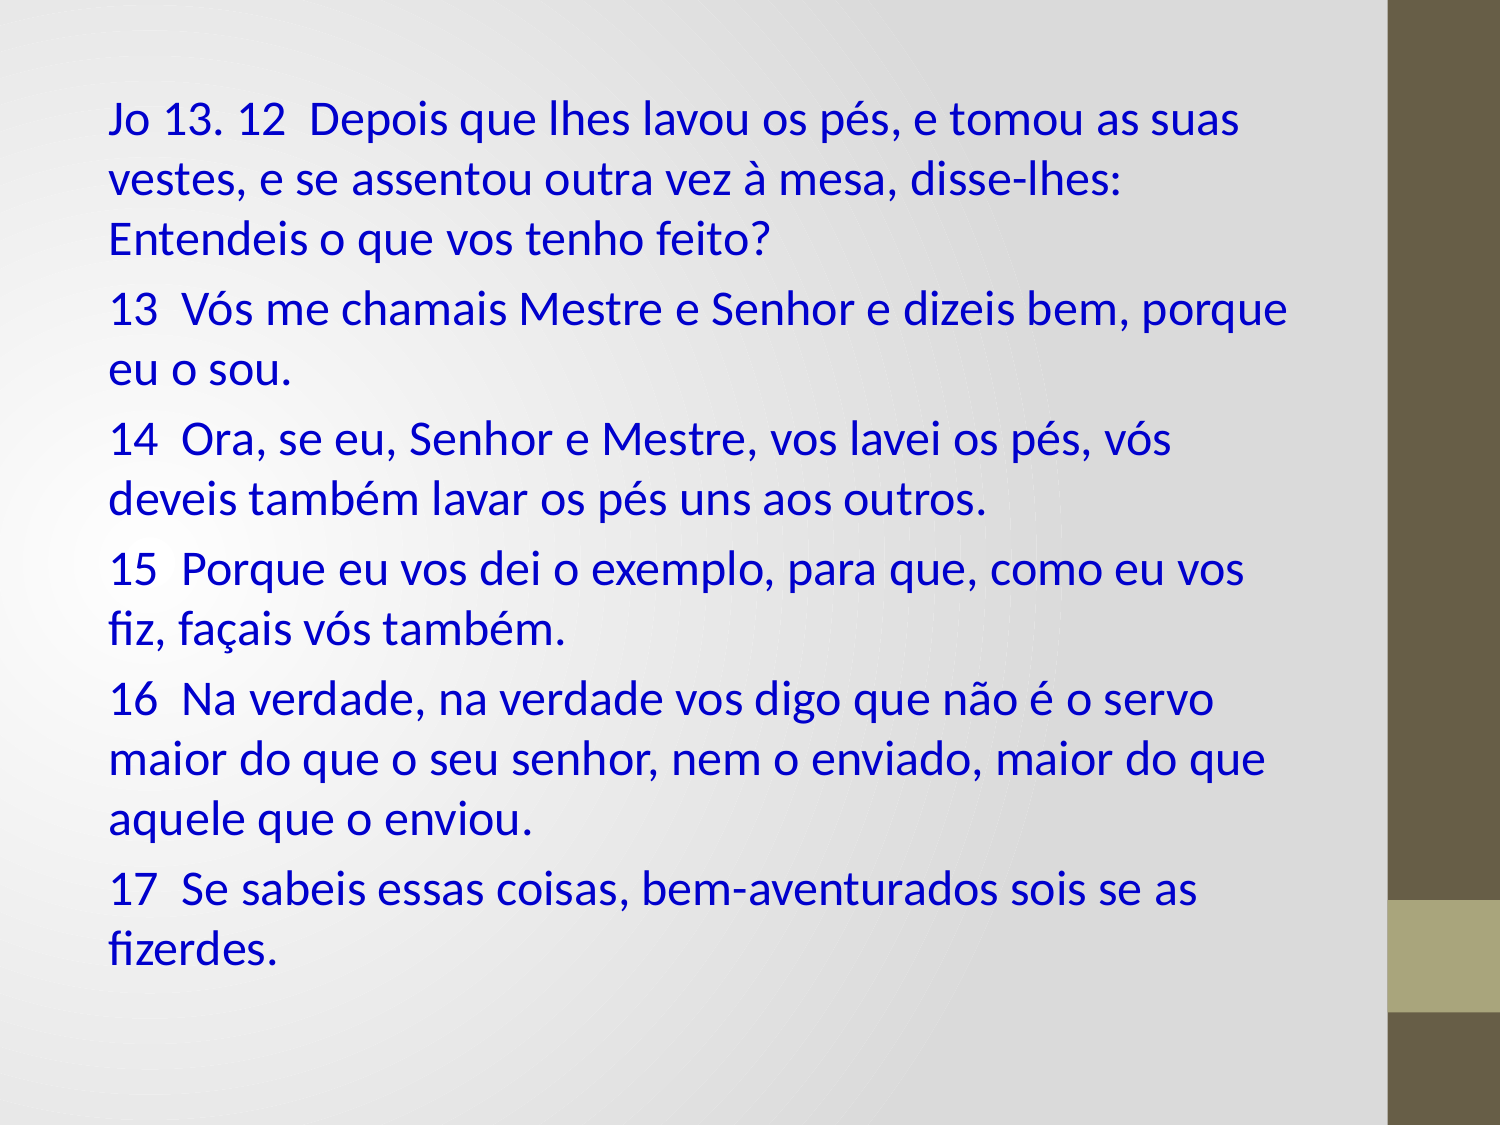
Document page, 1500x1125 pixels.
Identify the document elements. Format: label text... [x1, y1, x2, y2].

list Jo 13. 12 Depois que lhes lavou os pés, e tomou as suas vestes, e se assentou outra vez à mesa, disse-lhes: Entendeis o que vos tenho feito? 13 Vós me chamais Mestre e Senhor e dizeis bem, porque eu o sou. 14 Ora, se eu, Senhor e Mestre, vos lavei os pés, vós deveis também lavar os pés uns aos outros. 15 Porque eu vos dei o exemplo, para que, como eu vos fiz, façais vós também. 16 Na verdade, na verdade vos digo que não é o servo maior do que o seu senhor, nem o enviado, maior do que aquele que o enviou. 17 Se sabeis essas coisas, bem-aventurados sois se as fizerdes. [75, 78, 1325, 1050]
